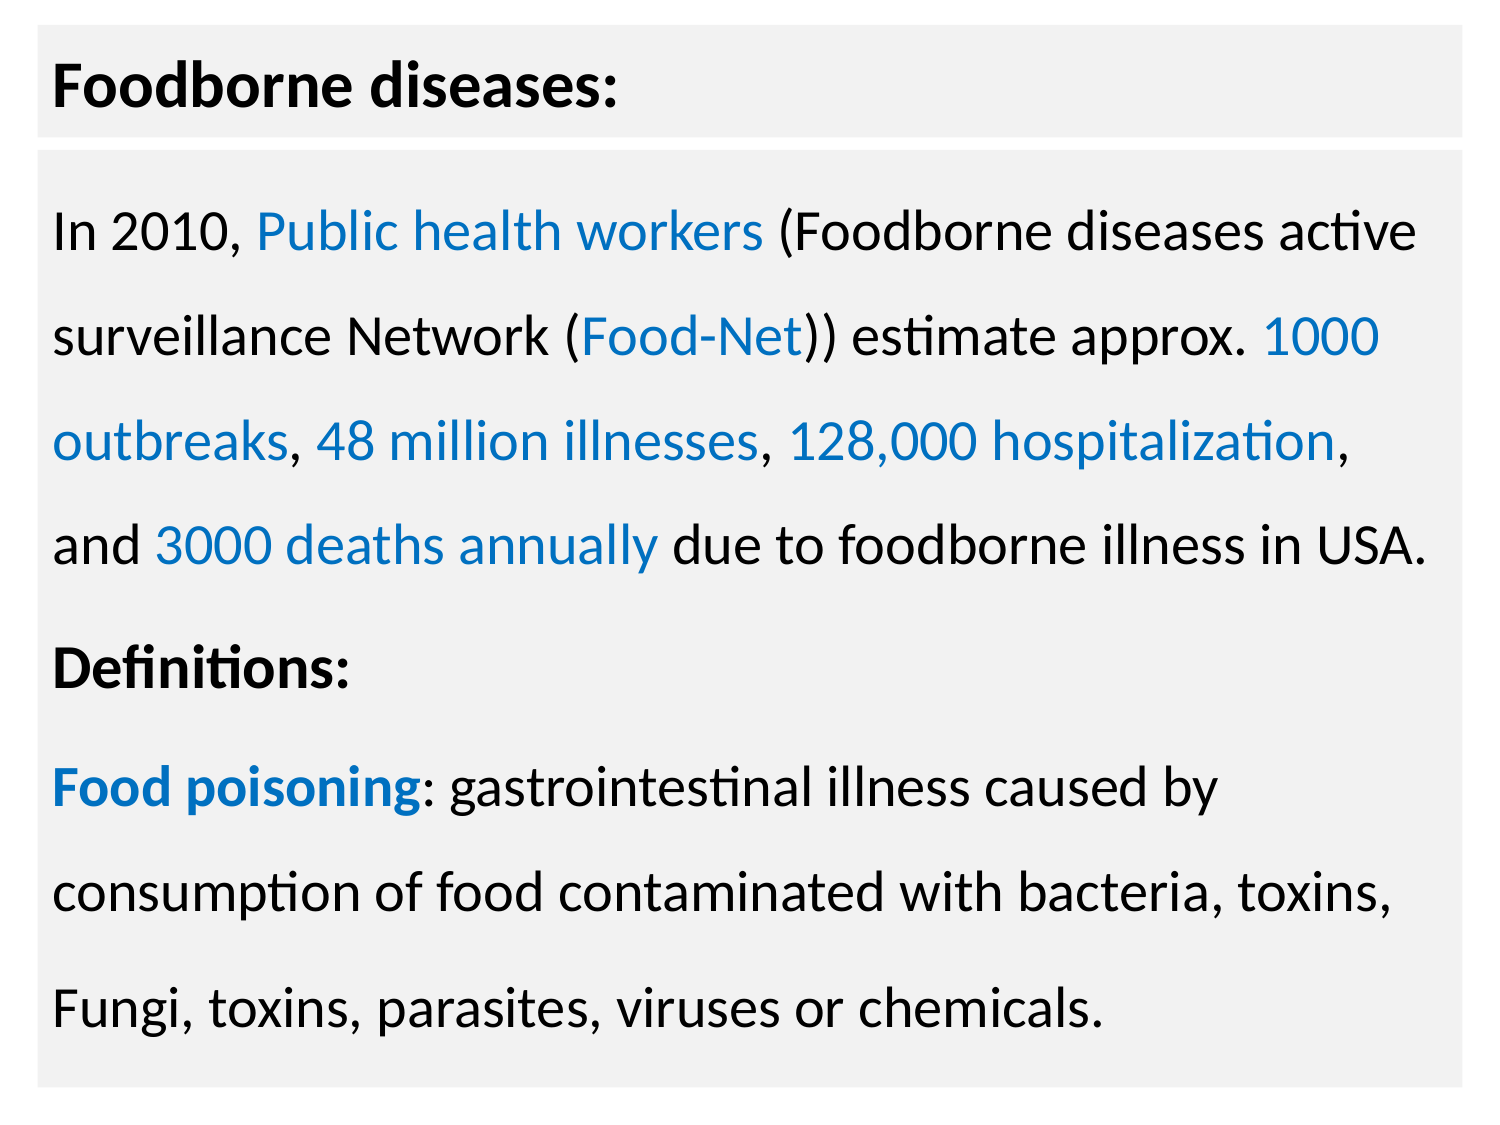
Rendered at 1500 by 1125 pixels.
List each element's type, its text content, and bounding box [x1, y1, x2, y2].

subtitle In 2010, Public health workers (Foodborne diseases active surveillance Network (Food-Net)) estimate approx. 1000 outbreaks, 48 million illnesses, 128,000 hospitalization, and 3000 deaths annually due to foodborne illness in USA. Definitions: Food poisoning: gastrointestinal illness caused by consumption of food contaminated with bacteria, toxins, Fungi, toxins, parasites, viruses or chemicals. [37, 149, 1463, 1088]
title Foodborne diseases: [37, 24, 1463, 138]
